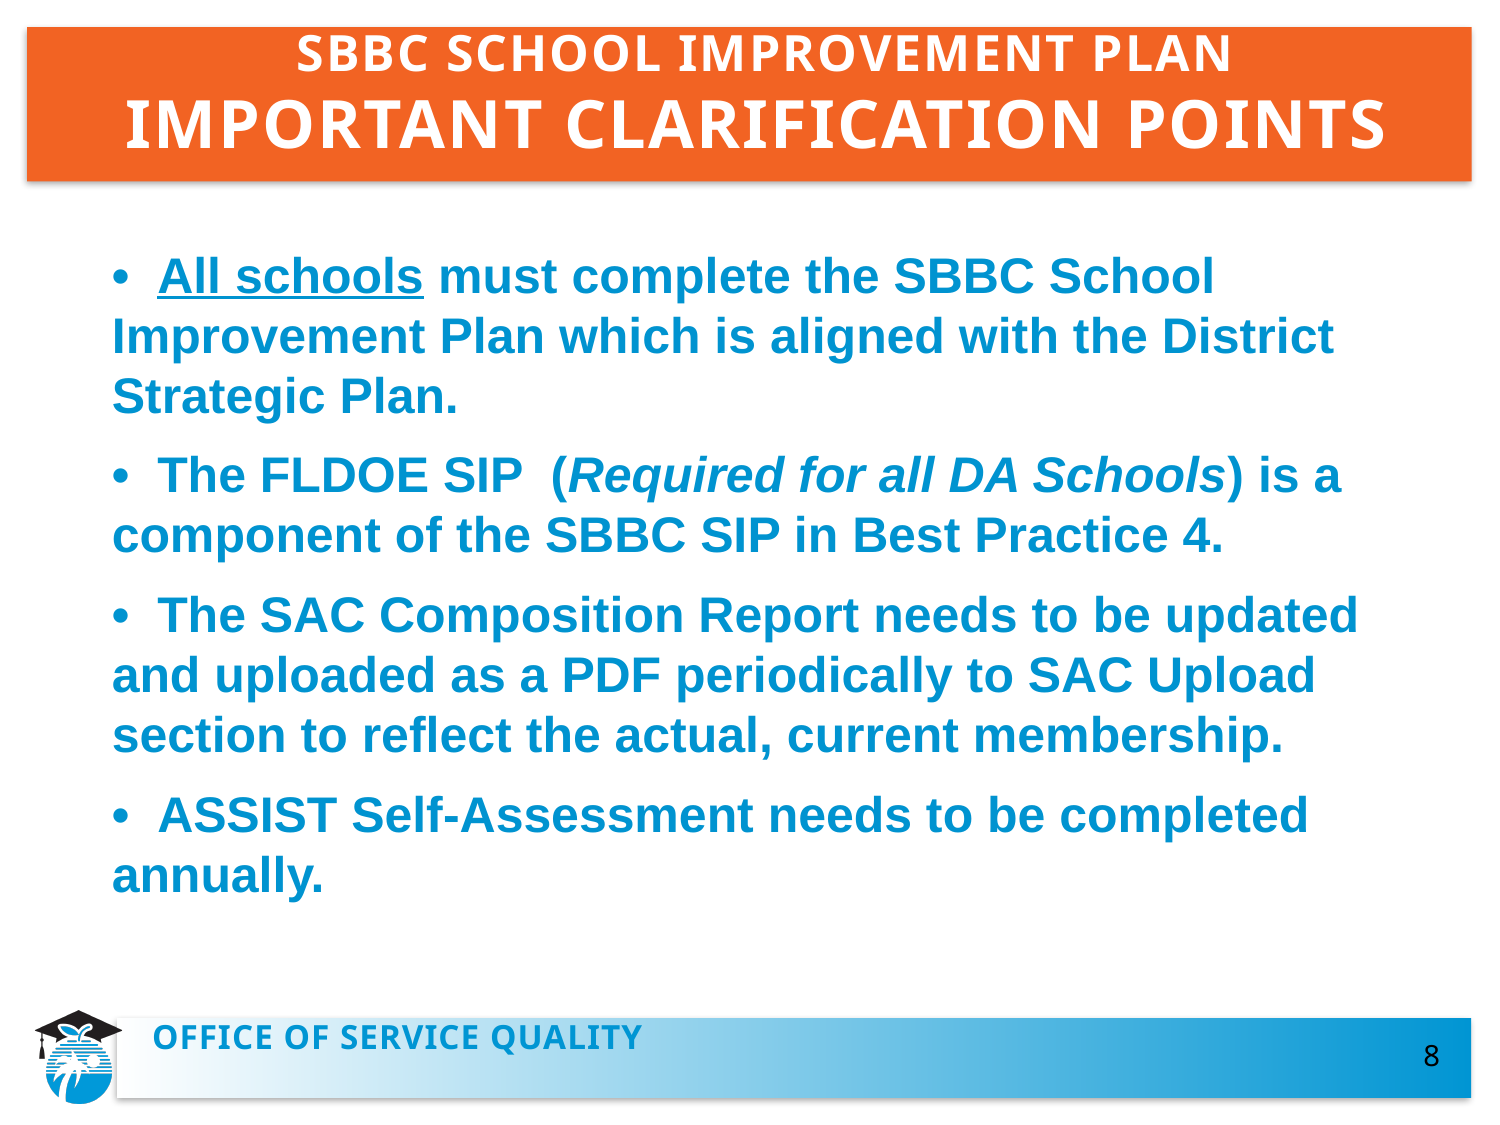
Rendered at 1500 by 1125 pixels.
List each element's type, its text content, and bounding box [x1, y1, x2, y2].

title SBBC SCHOOL IMPROVEMENT PLAN IMPORTANT CLARIFICATION POINTS [60, 36, 1472, 177]
list OFFICE OF SERVICE QUALITY [152, 1024, 939, 1084]
text_box • All schools must complete the SBBC School Improvement Plan which is aligned with the District Strategic Plan. • The FLDOE SIP (Required for all DA Schools) is a component of the SBBC SIP in Best Practice 4. • The SAC Composition Report needs to be updated and uploaded as a PDF periodically to SAC Upload section to reflect the actual, current membership. • ASSIST Self-Assessment needs to be completed annually. [97, 235, 1472, 911]
slide_number 8 [1104, 1029, 1455, 1090]
